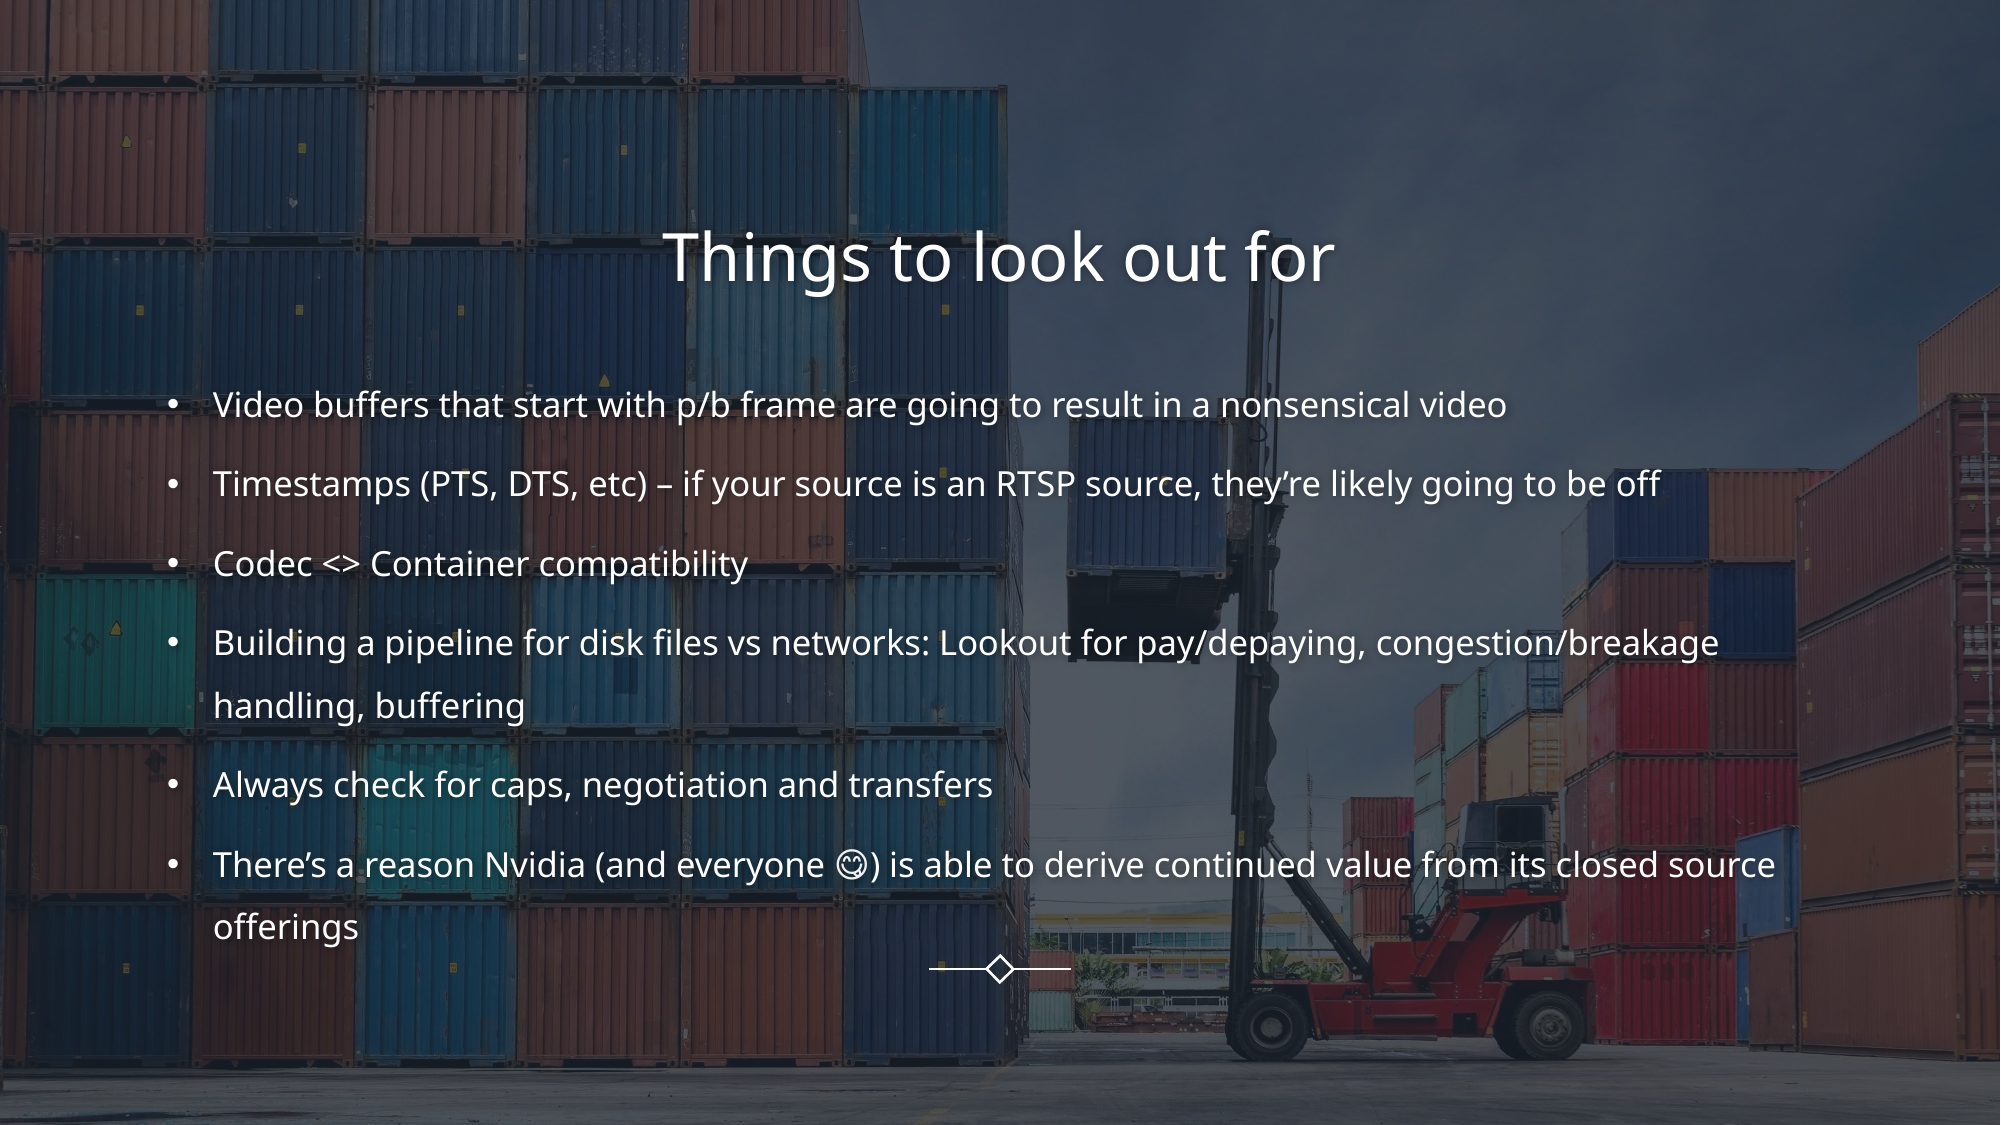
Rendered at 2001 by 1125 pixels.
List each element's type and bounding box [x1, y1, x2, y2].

picture [0, 0, 2000, 1125]
text_box [928, 959, 1072, 979]
